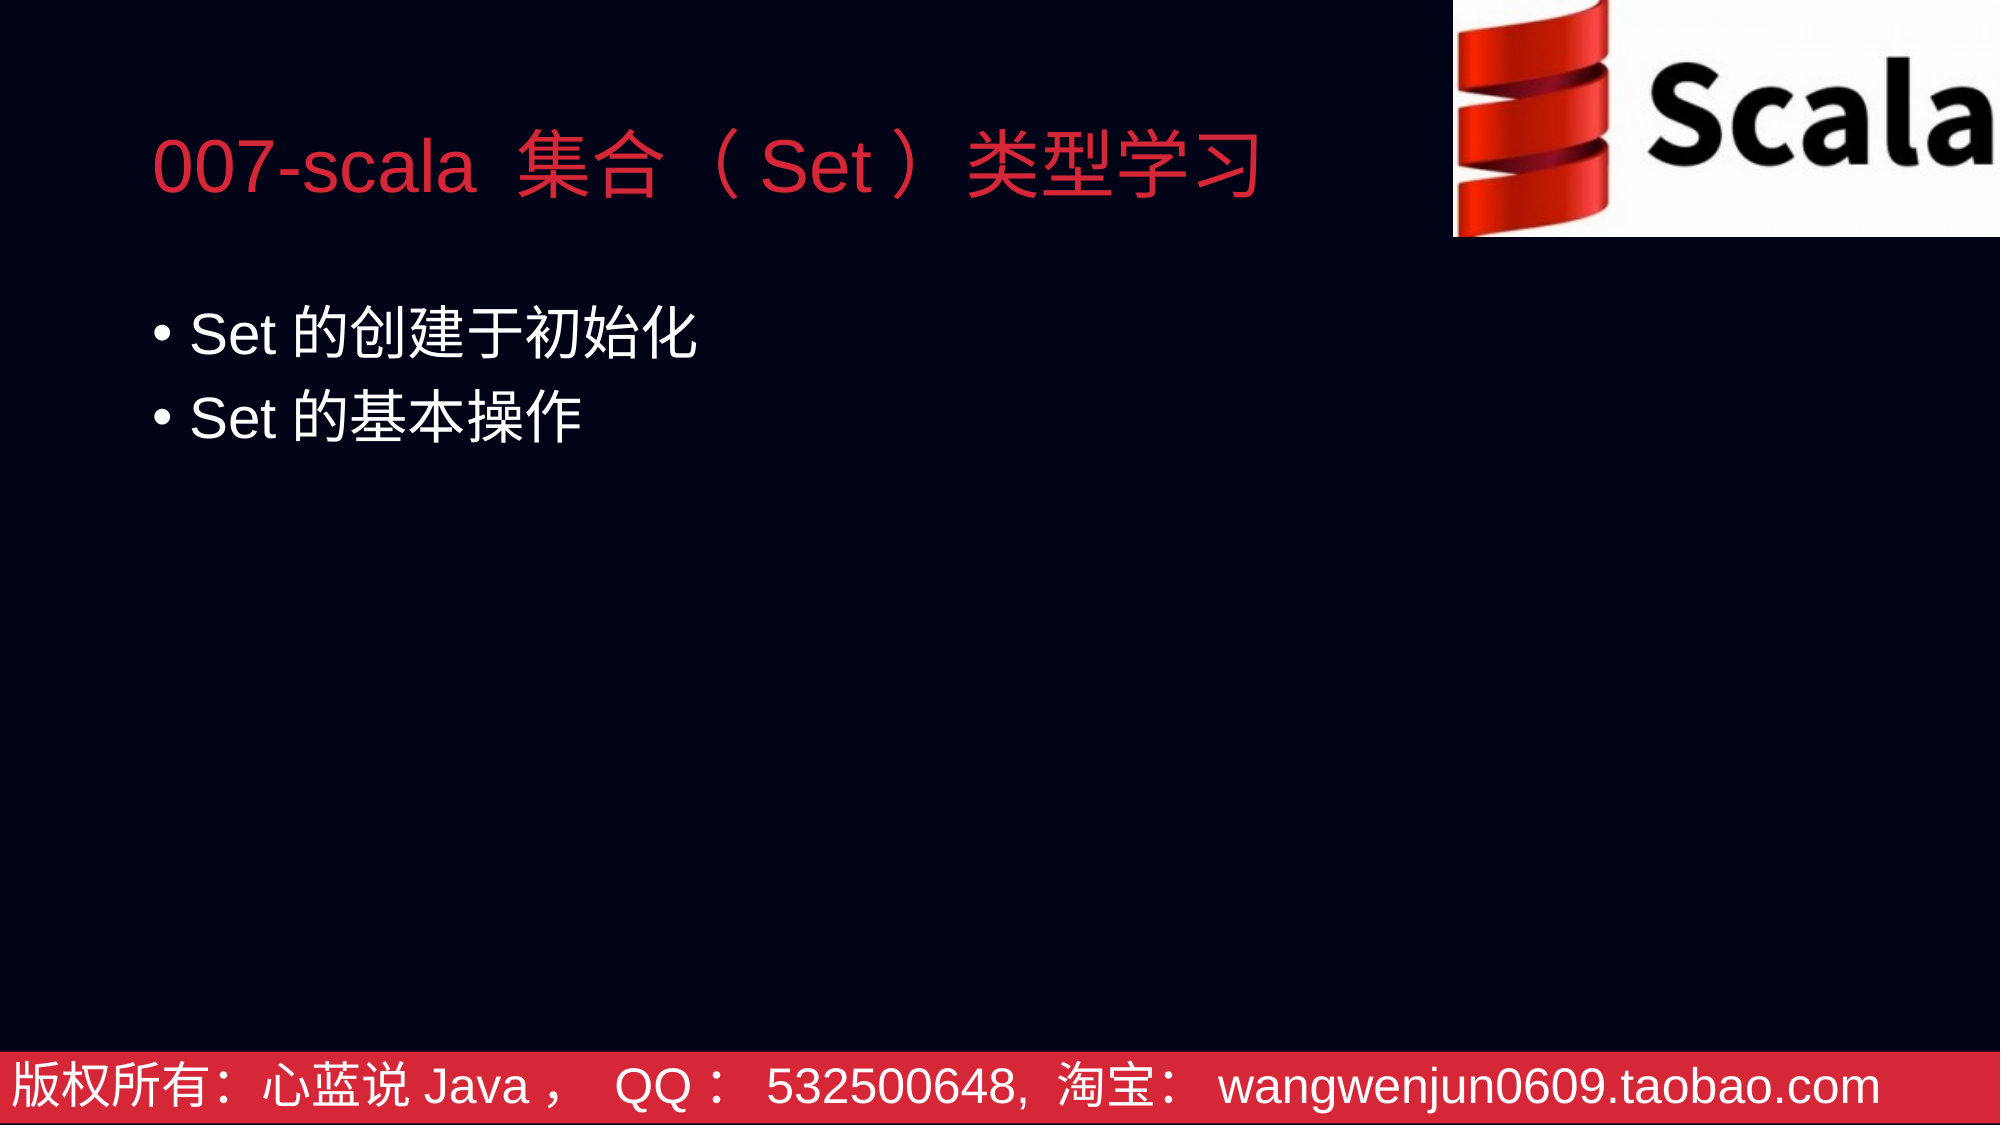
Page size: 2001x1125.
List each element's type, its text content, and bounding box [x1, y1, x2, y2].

picture [1453, 0, 2000, 237]
text_box 007-scala 集合（Set）类型学习 [137, 59, 1391, 277]
text_box 版权所有：心蓝说Java， QQ：532500648, 淘宝：wangwenjun0609.taobao.com [0, 1051, 2000, 1124]
text_box Set的创建于初始化 Set的基本操作 [137, 297, 1919, 757]
